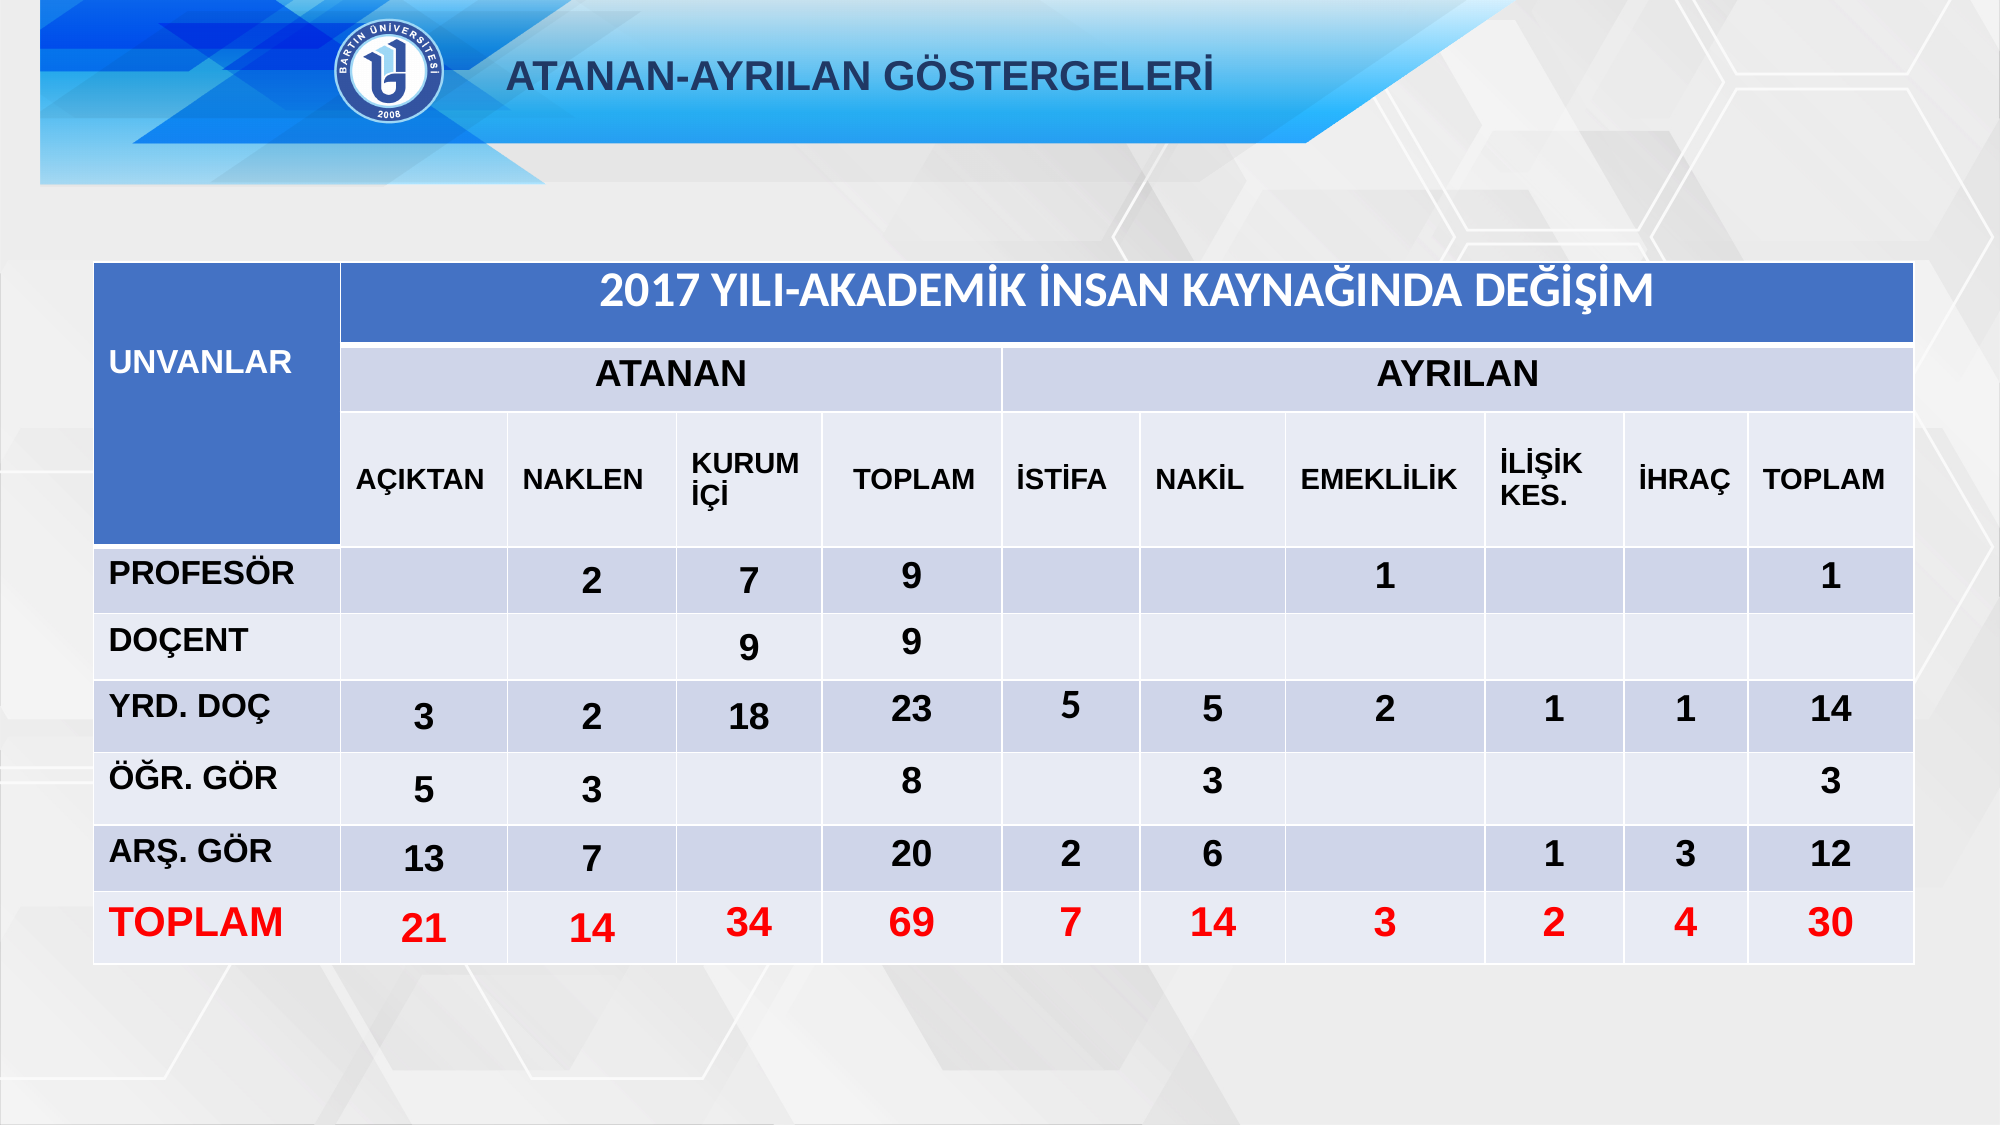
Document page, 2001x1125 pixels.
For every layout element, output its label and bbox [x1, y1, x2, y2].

picture [0, 0, 2000, 1125]
text_box [40, 0, 1603, 199]
